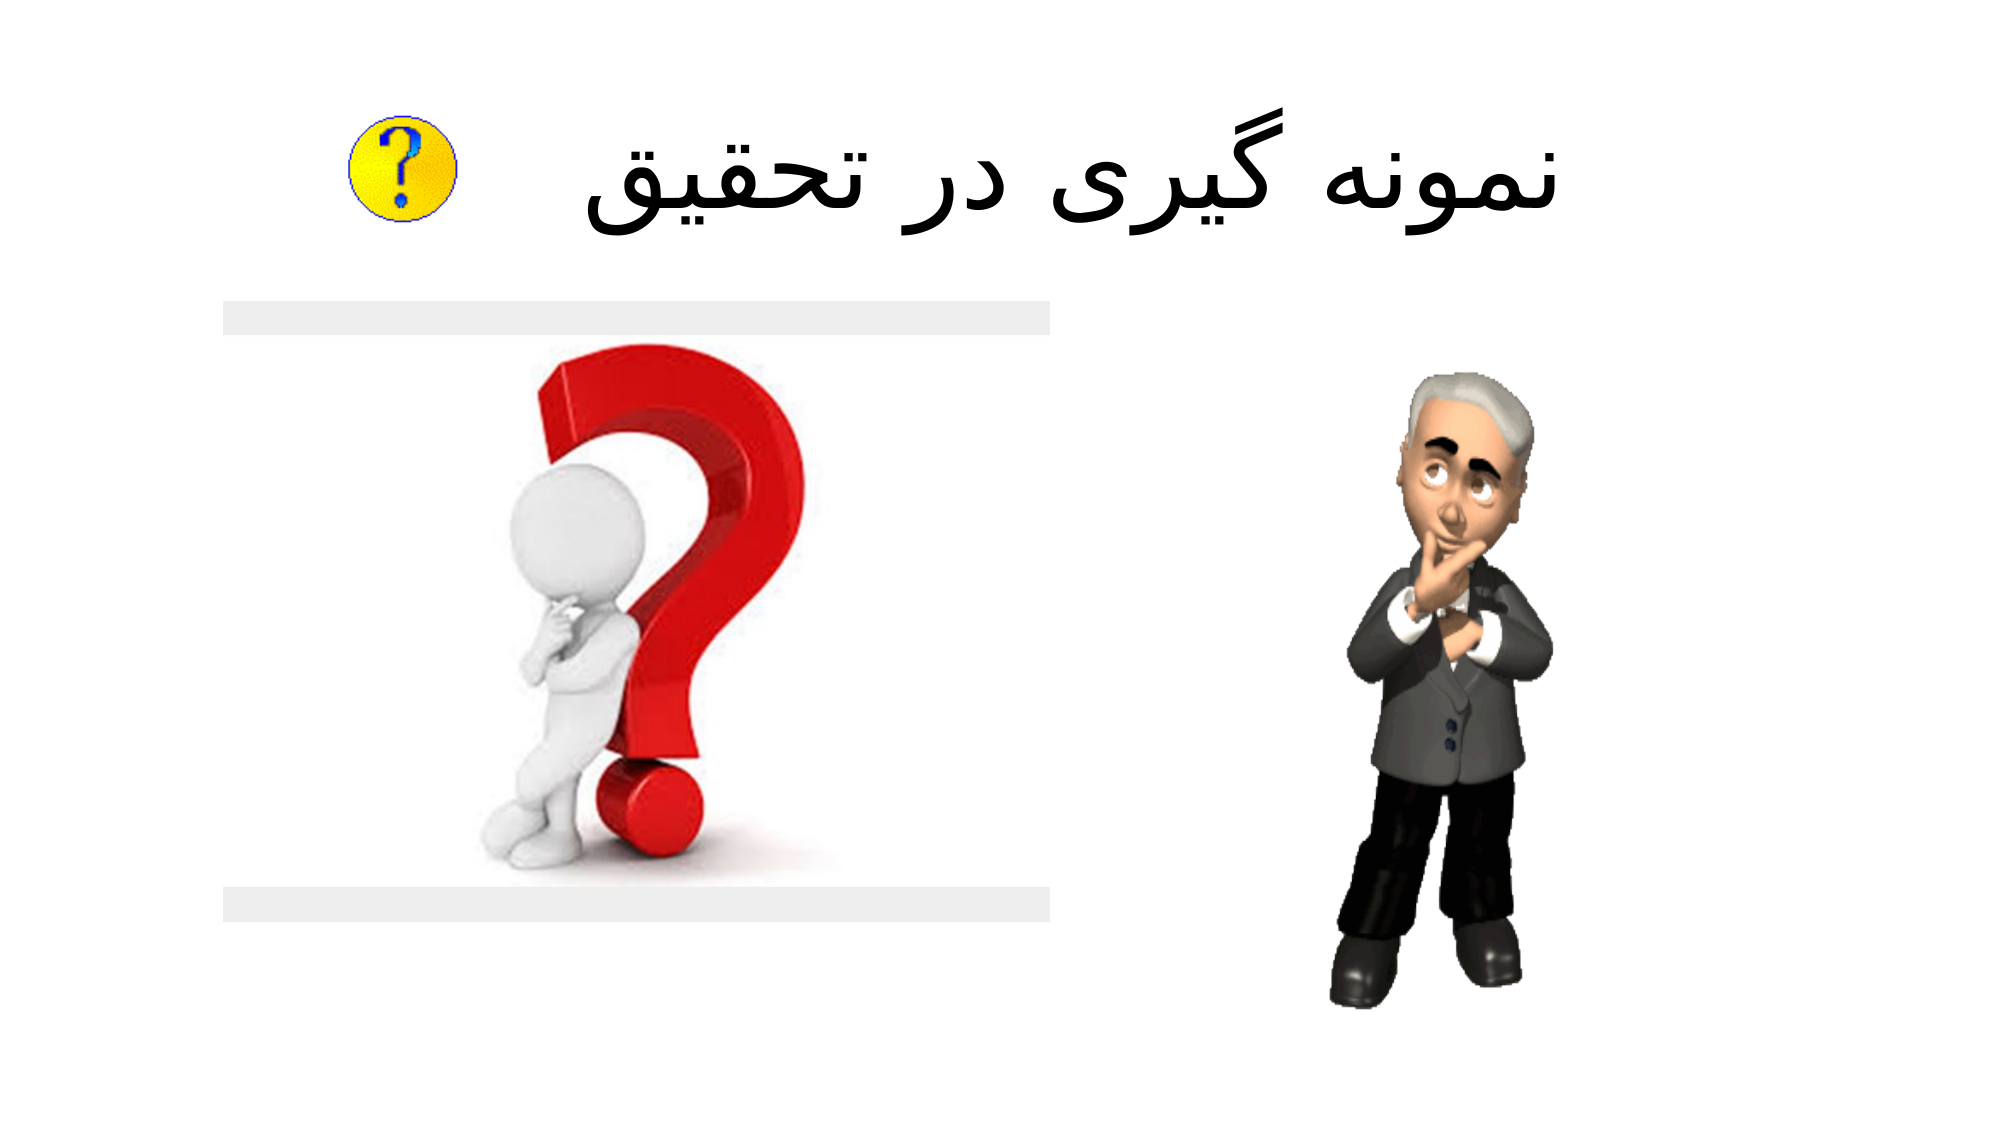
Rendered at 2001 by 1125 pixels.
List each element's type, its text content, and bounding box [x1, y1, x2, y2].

text_box نمونه گیری در تحقیق [567, 88, 1581, 239]
picture [347, 113, 459, 225]
picture [1135, 262, 1733, 1021]
title انتخاب موضوع و مسأله [137, 59, 1863, 278]
picture [223, 301, 1050, 922]
